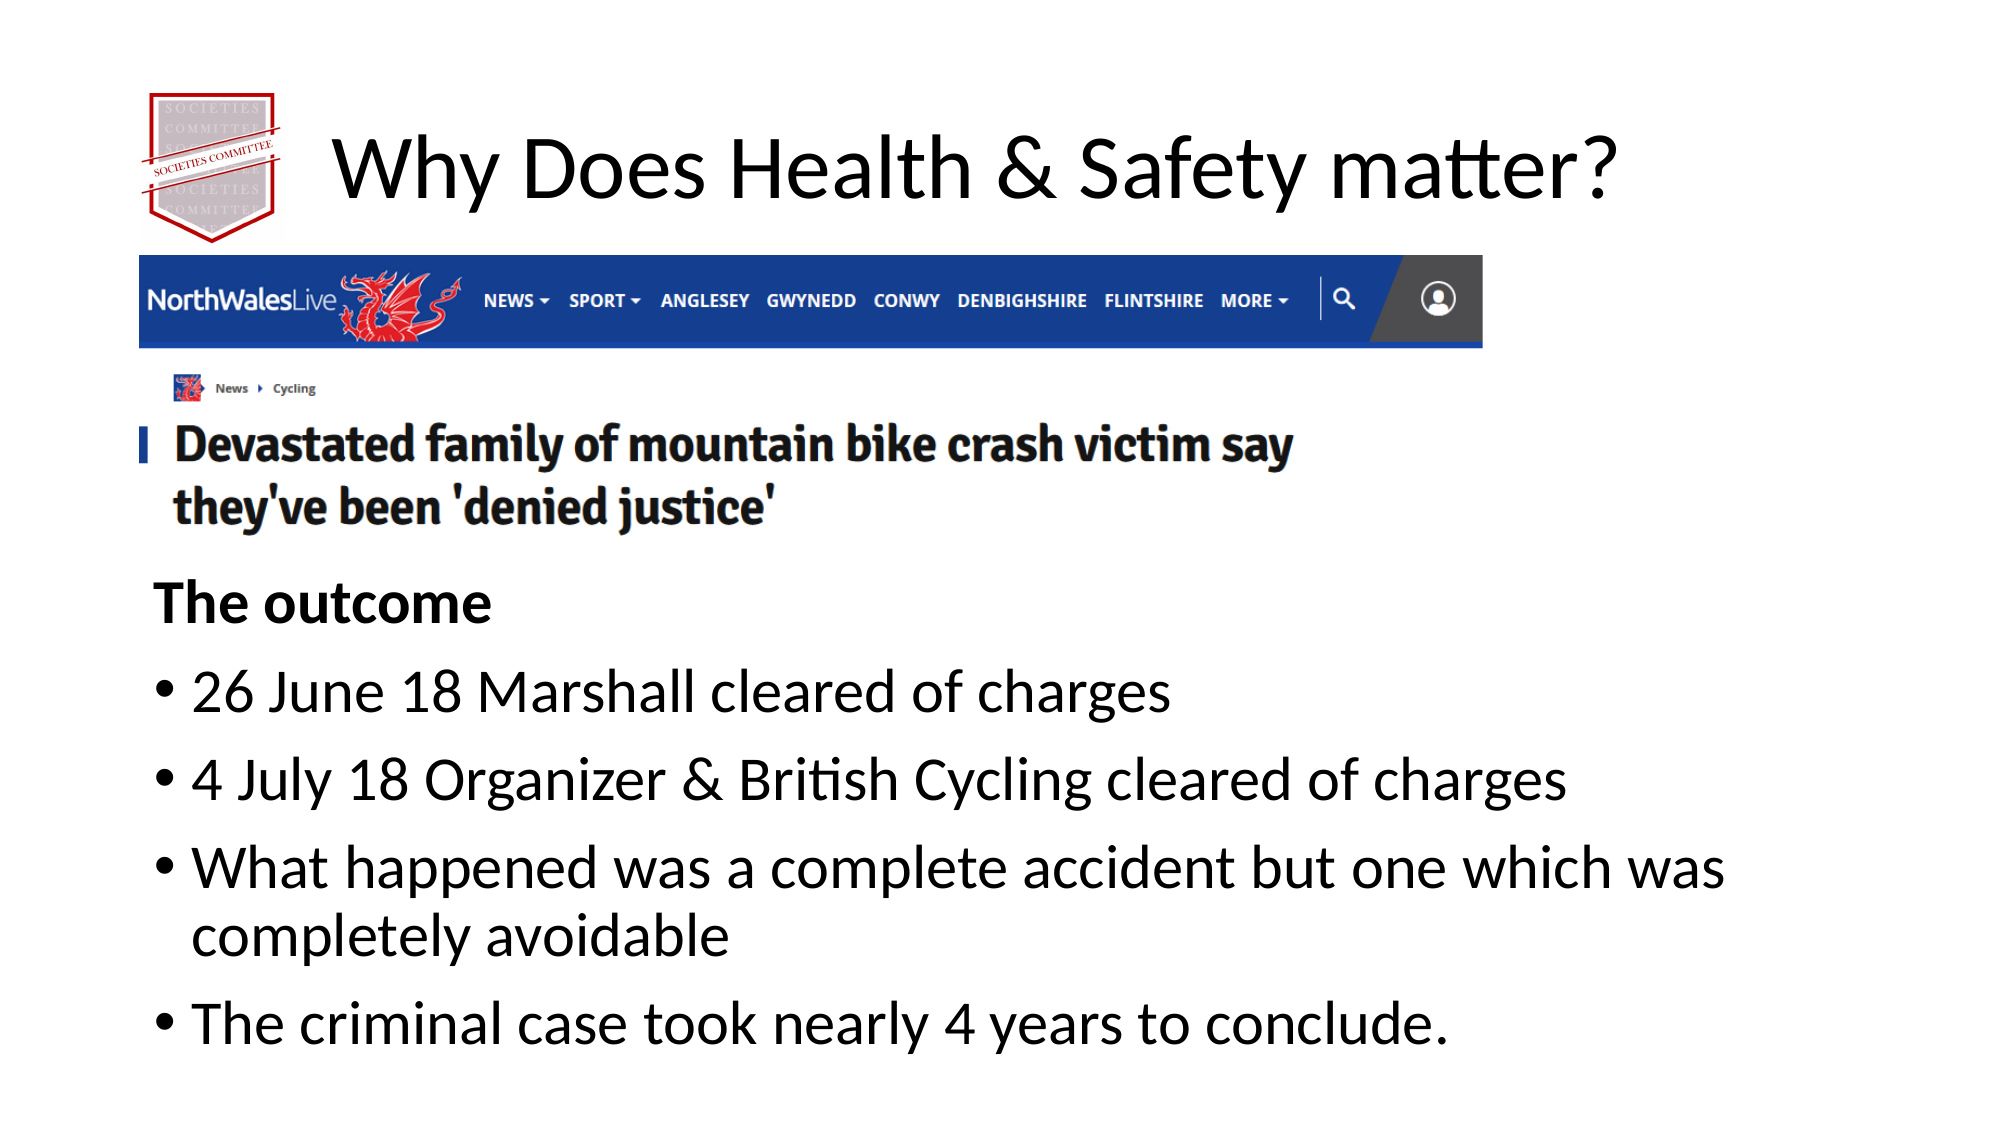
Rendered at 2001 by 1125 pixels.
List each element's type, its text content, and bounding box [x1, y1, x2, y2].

picture [138, 93, 287, 244]
title Why Does Health & Safety matter? [315, 59, 1863, 278]
picture [138, 254, 1483, 554]
list The outcome 26 June 18 Marshall cleared of charges 4 July 18 Organizer & British Cycling cleared of charges What happened was a complete accident but one which was completely avoidable The criminal case took nearly 4 years to conclude. [139, 562, 1954, 1099]
